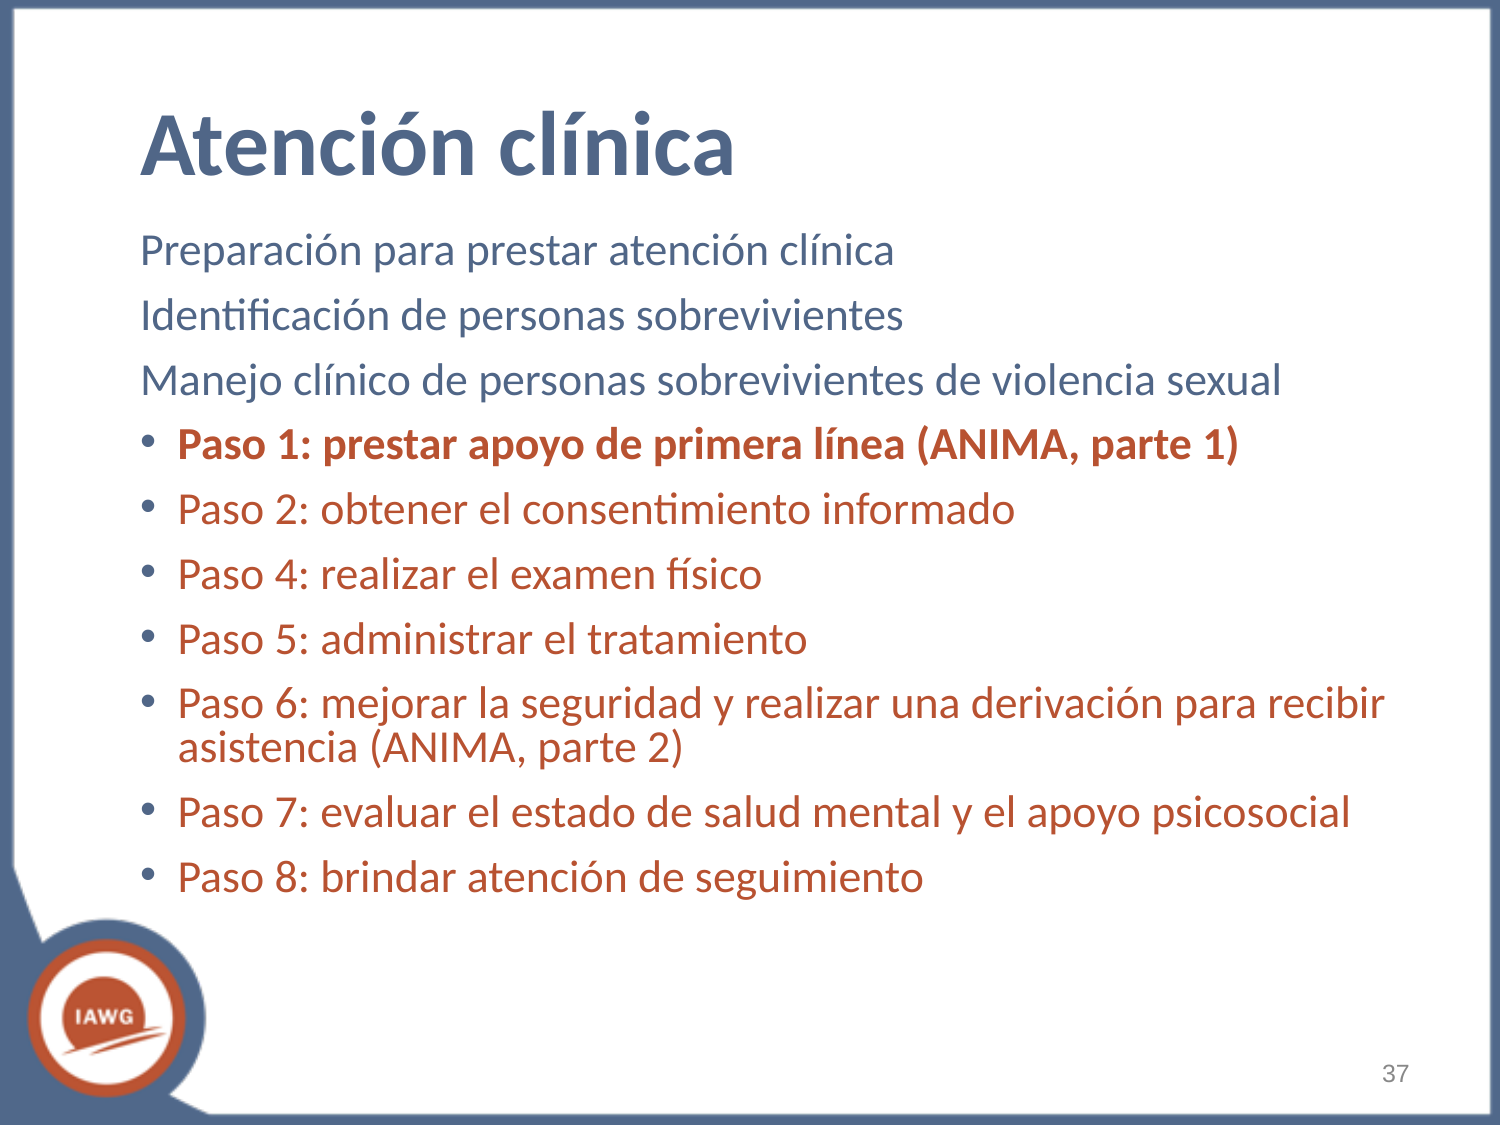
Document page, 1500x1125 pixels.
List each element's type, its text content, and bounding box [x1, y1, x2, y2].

title Atención clínica [125, 58, 1463, 234]
list Preparación para prestar atención clínica Identificación de personas sobrevivientes Manejo clínico de personas sobrevivientes de violencia sexual Paso 1: prestar apoyo de primera línea (ANIMA, parte 1) Paso 2: obtener el consentimiento informado Paso 4: realizar el examen físico Paso 5: administrar el tratamiento Paso 6: mejorar la seguridad y realizar una derivación para recibir asistencia (ANIMA, parte 2) Paso 7: evaluar el estado de salud mental y el apoyo psicosocial Paso 8: brindar atención de seguimiento [125, 222, 1425, 871]
picture [0, 0, 1500, 1125]
slide_number ‹#› [1074, 1042, 1425, 1103]
